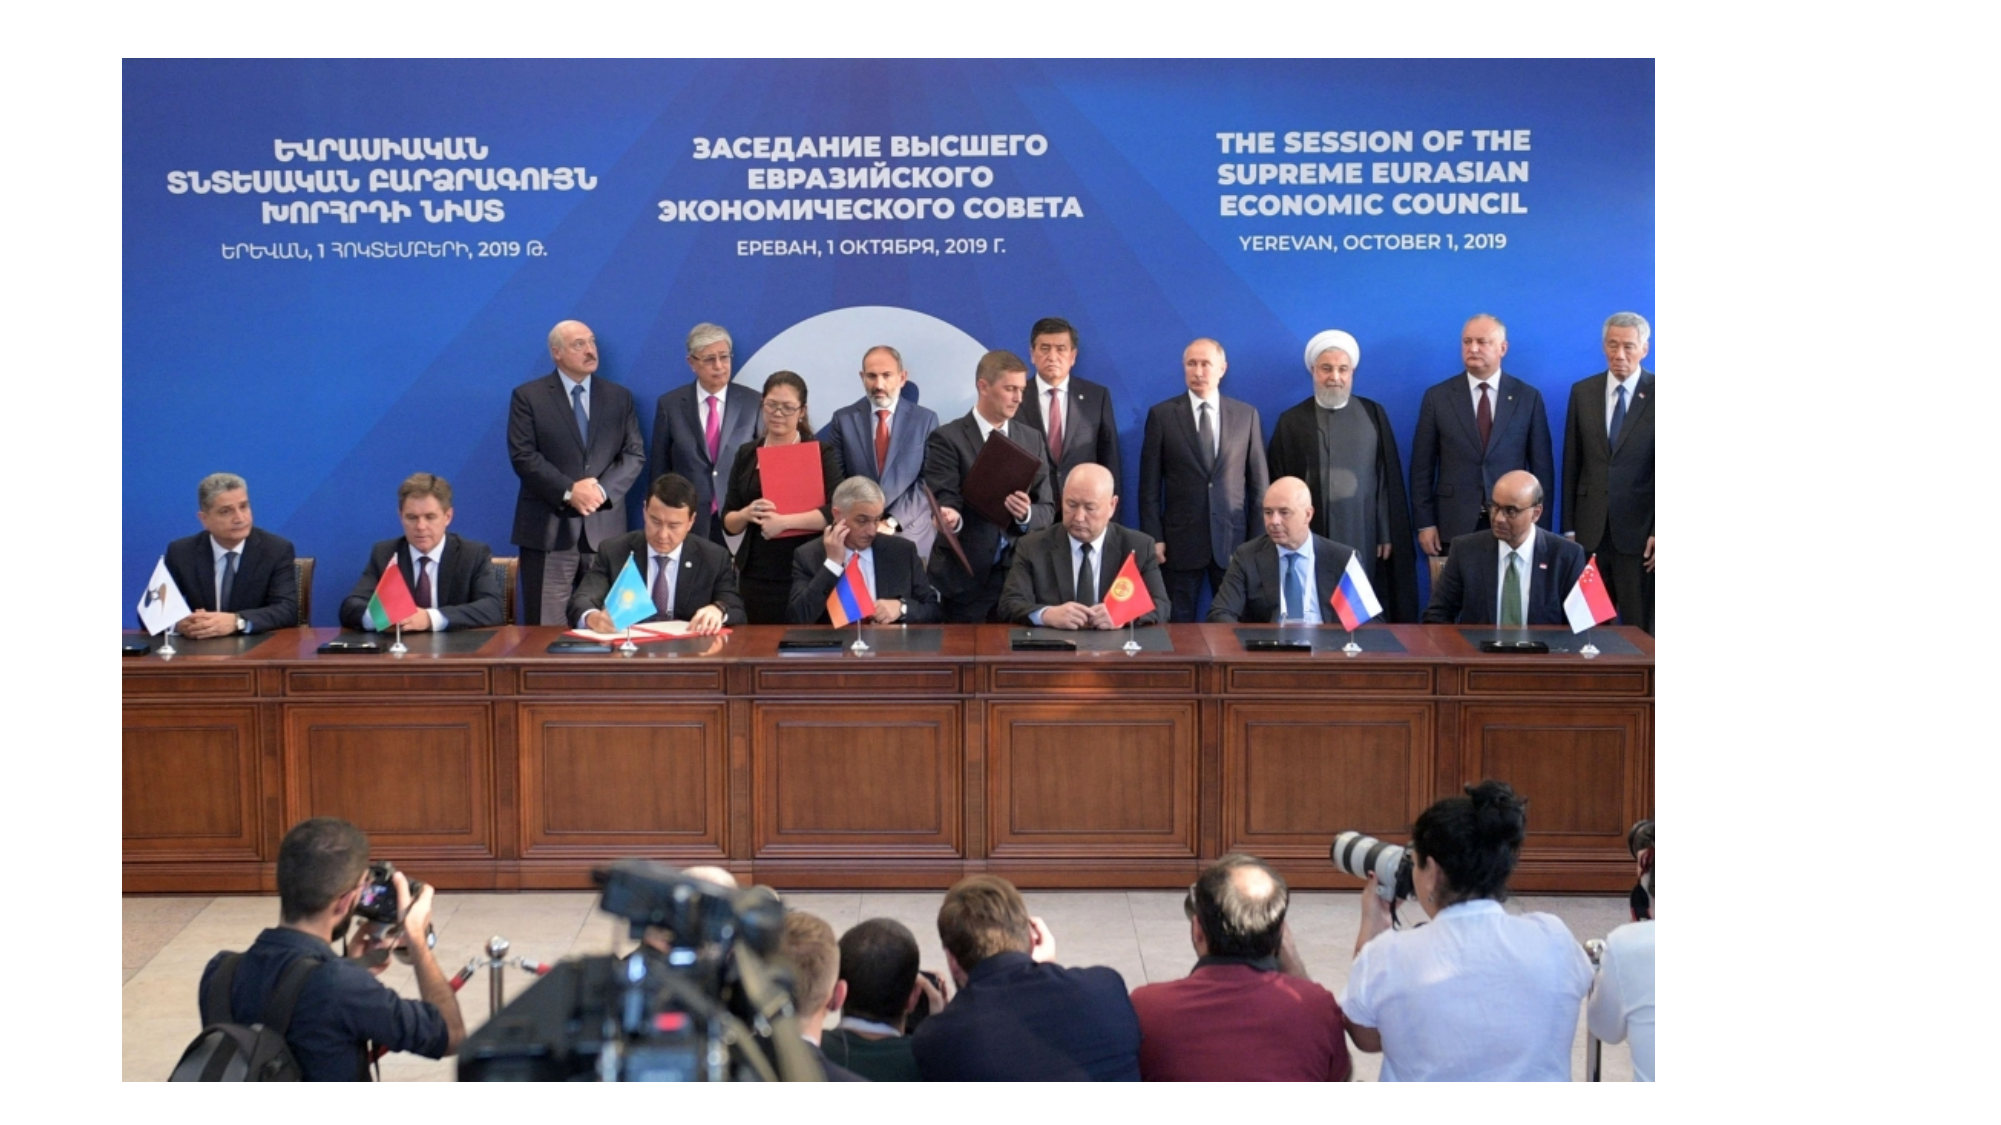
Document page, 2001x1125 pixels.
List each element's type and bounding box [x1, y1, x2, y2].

list [122, 58, 1655, 1082]
